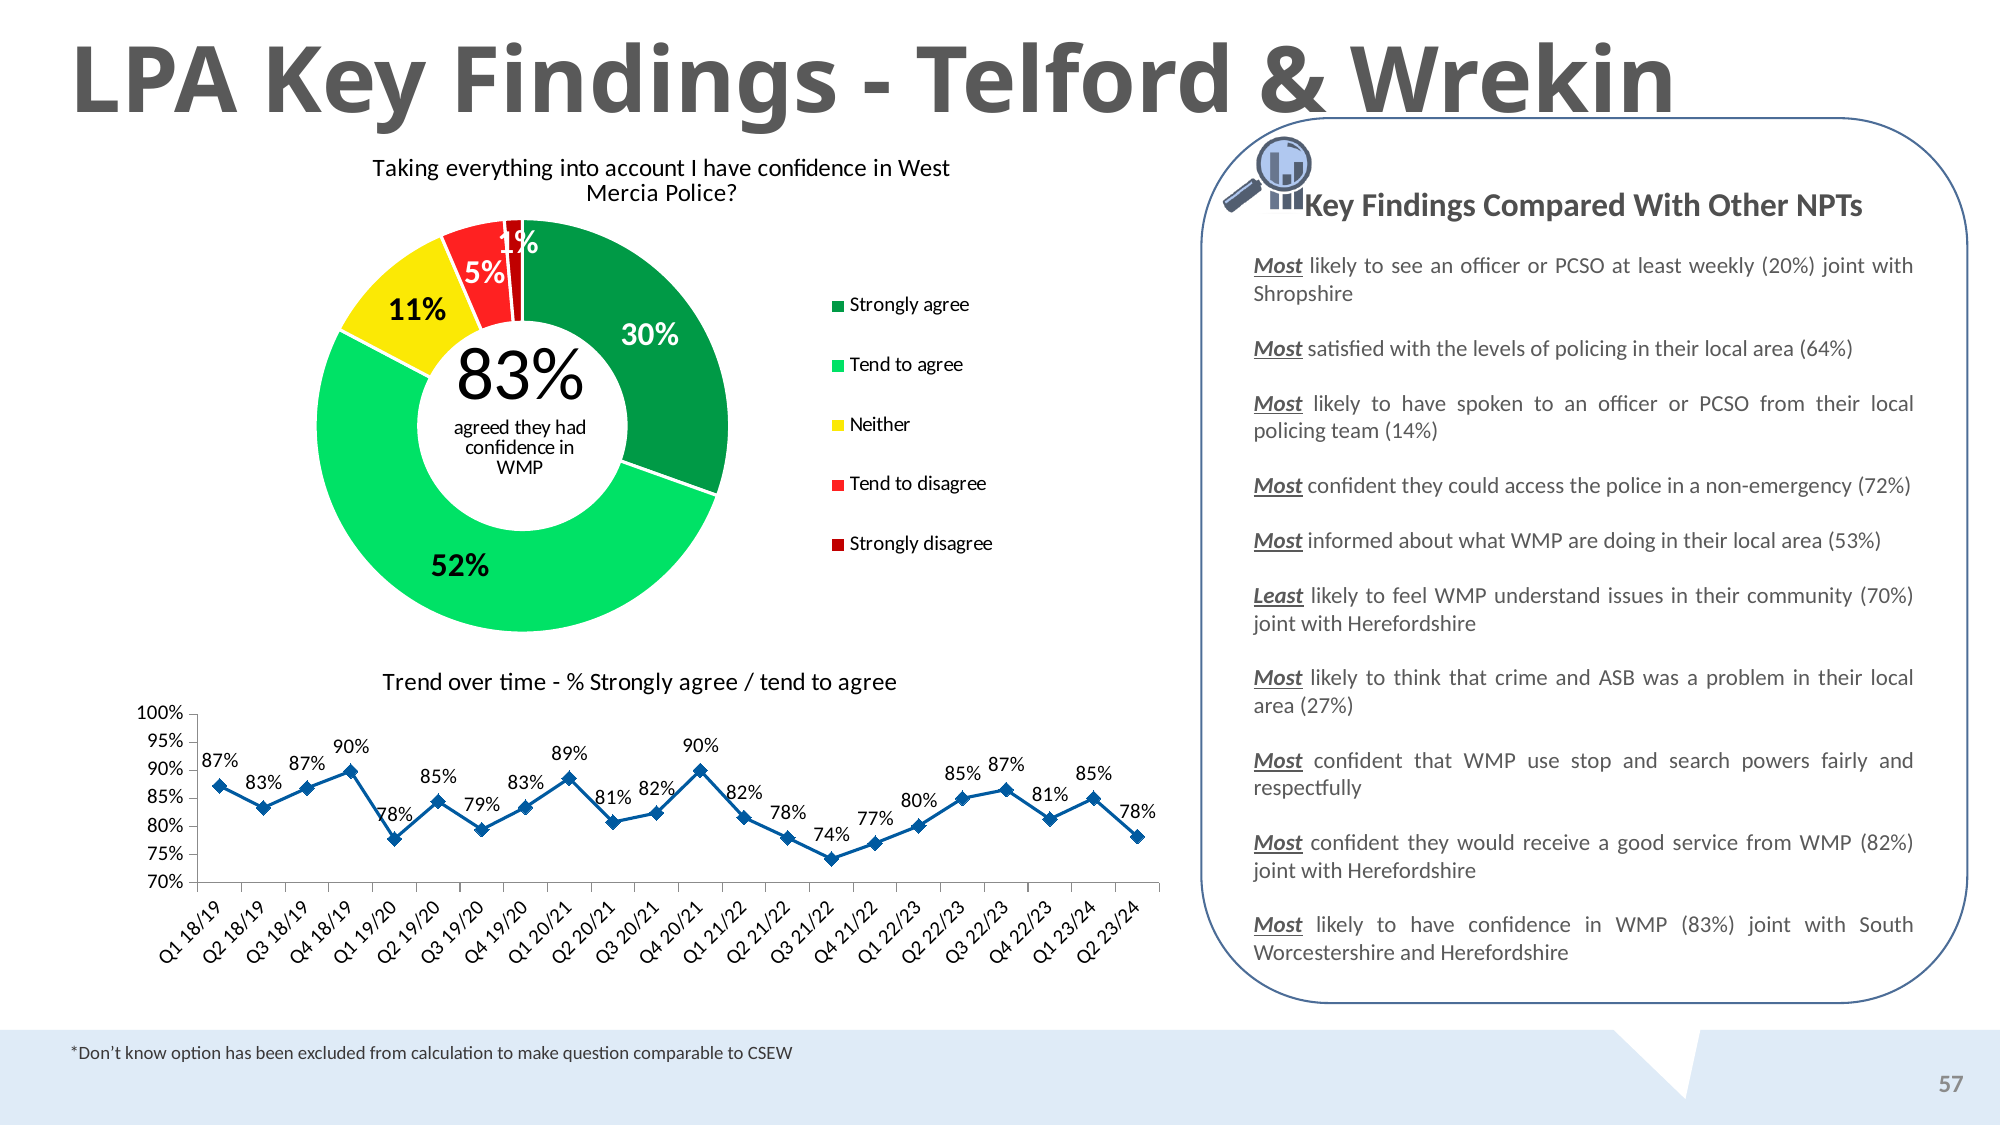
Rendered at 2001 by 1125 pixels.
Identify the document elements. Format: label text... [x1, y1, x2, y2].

slide_number 57 [1893, 1052, 1979, 1112]
text_box *Don’t know option has been excluded from calculation to make question comparable to CSEW [54, 1033, 1227, 1101]
chart [108, 131, 1172, 1004]
text_box Key Findings Compared With Other NPTs Most likely to see an officer or PCSO at least weekly (20%) joint with Shropshire Most satisfied with the levels of policing in their local area (64%) Most likely to have spoken to an officer or PCSO from their local policing team (14%) Most confident they could access the police in a non-emergency (72%) Most informed about what WMP are doing in their local area (53%) Least likely to feel WMP understand issues in their community (70%) joint with Herefordshire Most likely to think that crime and ASB was a problem in their local area (27%) Most confident that WMP use stop and search powers fairly and respectfully Most confident they would receive a good service from WMP (82%) joint with Herefordshire Most likely to have confidence in WMP (83%) joint with South Worcestershire and Herefordshire [1200, 117, 1969, 1005]
picture [1220, 134, 1314, 213]
text_box LPA Key Findings - Telford & Wrekin [54, 0, 1979, 168]
